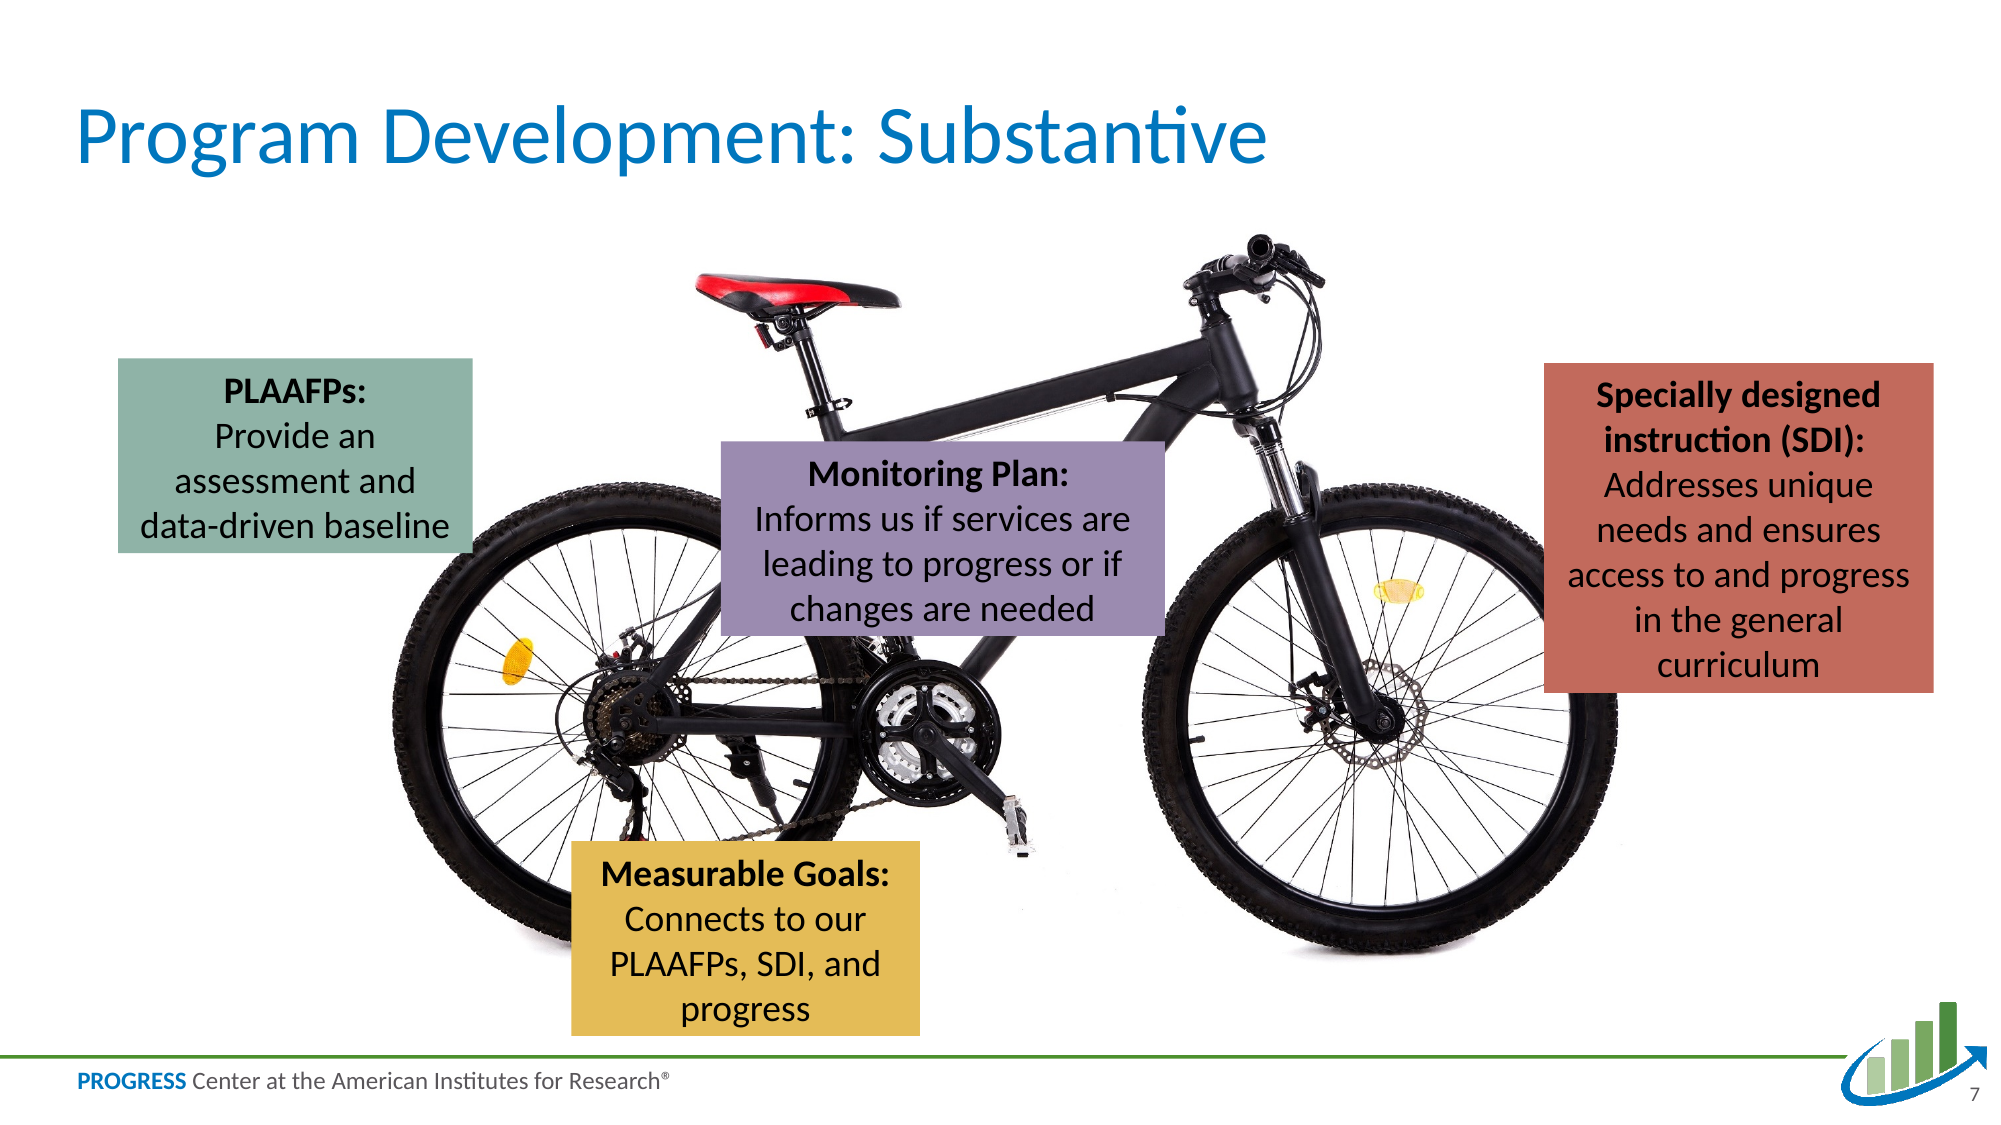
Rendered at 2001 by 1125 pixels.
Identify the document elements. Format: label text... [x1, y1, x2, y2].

picture [1841, 1002, 1987, 1106]
text_box Measurable Goals: Connects to our PLAAFPs, SDI, and progress [571, 1005, 920, 1036]
text_box Specially designed instruction (SDI): Addresses unique needs and ensures access to and progress in the general curriculum [1686, 363, 1934, 693]
slide_number 7 [1954, 1080, 1980, 1106]
text_box PLAAFPs: Provide an assessment and data-driven baseline [118, 358, 324, 554]
title Program Development: Substantive [75, 0, 1935, 182]
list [324, 209, 1686, 1005]
